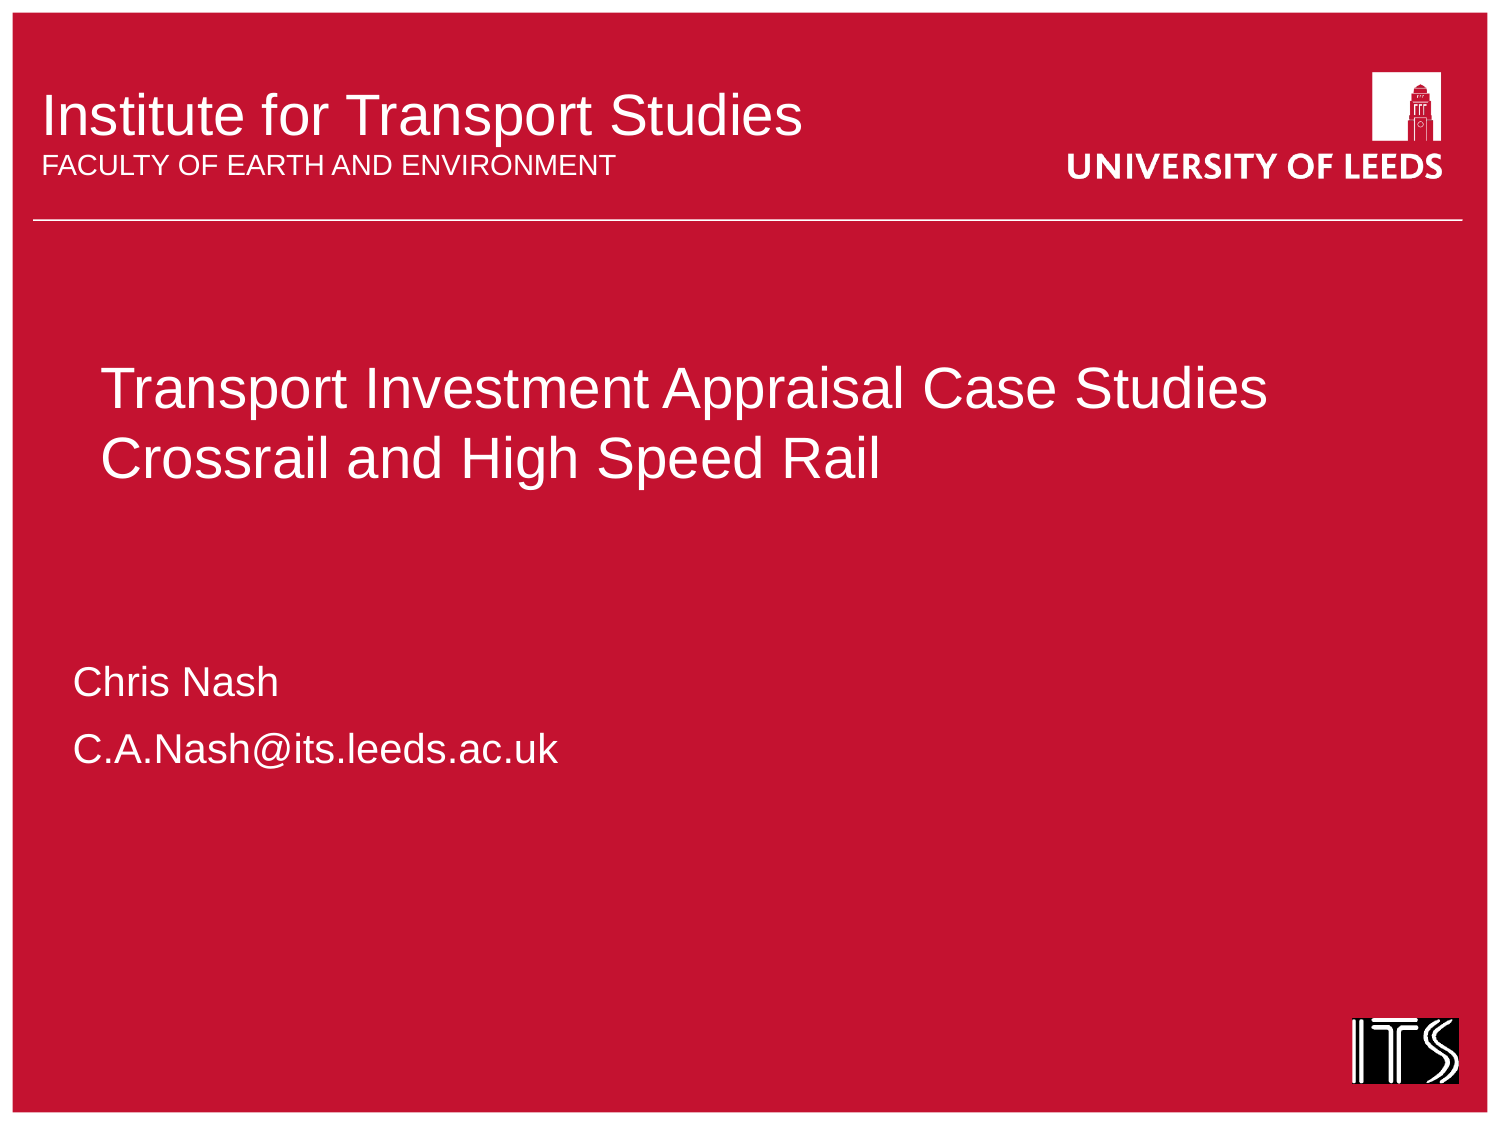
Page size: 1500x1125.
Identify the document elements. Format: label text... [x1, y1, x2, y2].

subtitle Chris Nash C.A.Nash@its.leeds.ac.uk [57, 654, 943, 740]
picture [1068, 72, 1442, 179]
title Transport Investment Appraisal Case Studies Crossrail and High Speed Rail [100, 349, 1376, 633]
